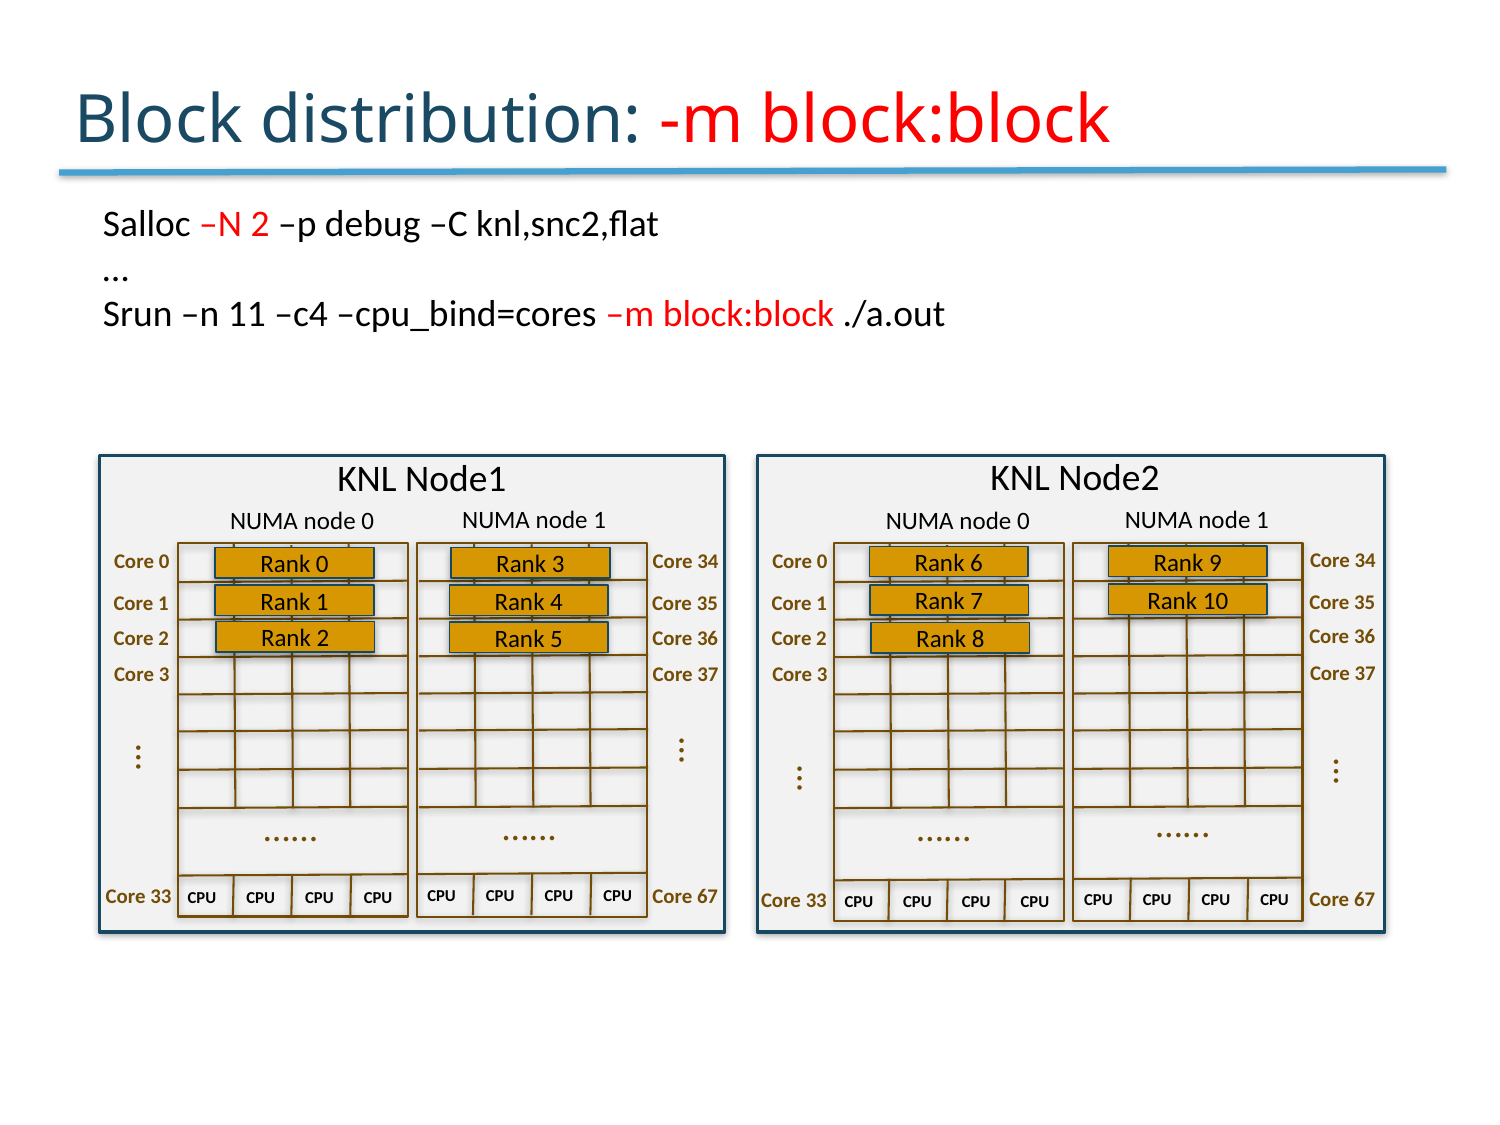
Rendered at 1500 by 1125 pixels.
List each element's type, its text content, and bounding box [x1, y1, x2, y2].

text_box Salloc –N 2 –p debug –C knl,snc2,flat … Srun –n 11 –c4 –cpu_bind=cores –m block:block ./a.out [88, 191, 1380, 342]
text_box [90, 446, 742, 933]
title Block distribution: -m block:block [59, 29, 1425, 156]
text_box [746, 445, 1399, 933]
